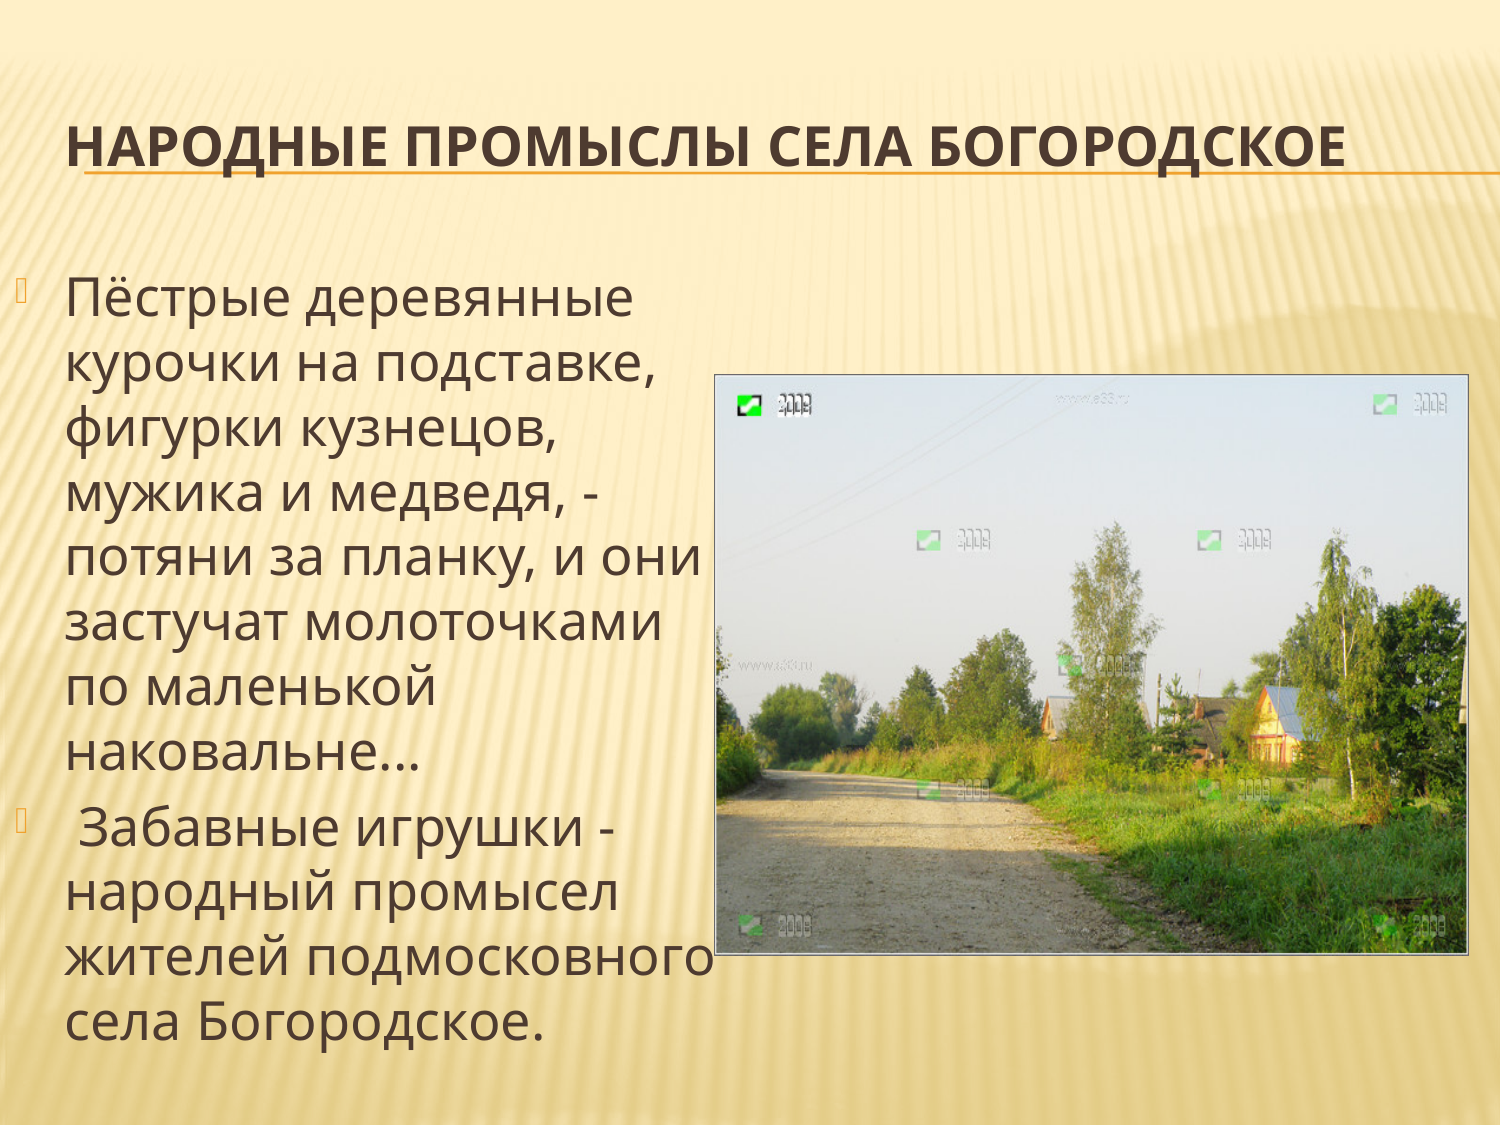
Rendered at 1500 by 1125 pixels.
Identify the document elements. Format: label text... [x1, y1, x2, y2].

picture [714, 374, 1469, 956]
list Пёстрые деревянные курочки на подставке, фигурки кузнецов, мужика и медведя, - потяни за планку, и они застучат молоточками по маленькой наковальне... Забавные игрушки - народный промысел жителей подмосковного села Богородское. [0, 254, 739, 1125]
title Народные промыслы села Богородское [50, 75, 1475, 213]
